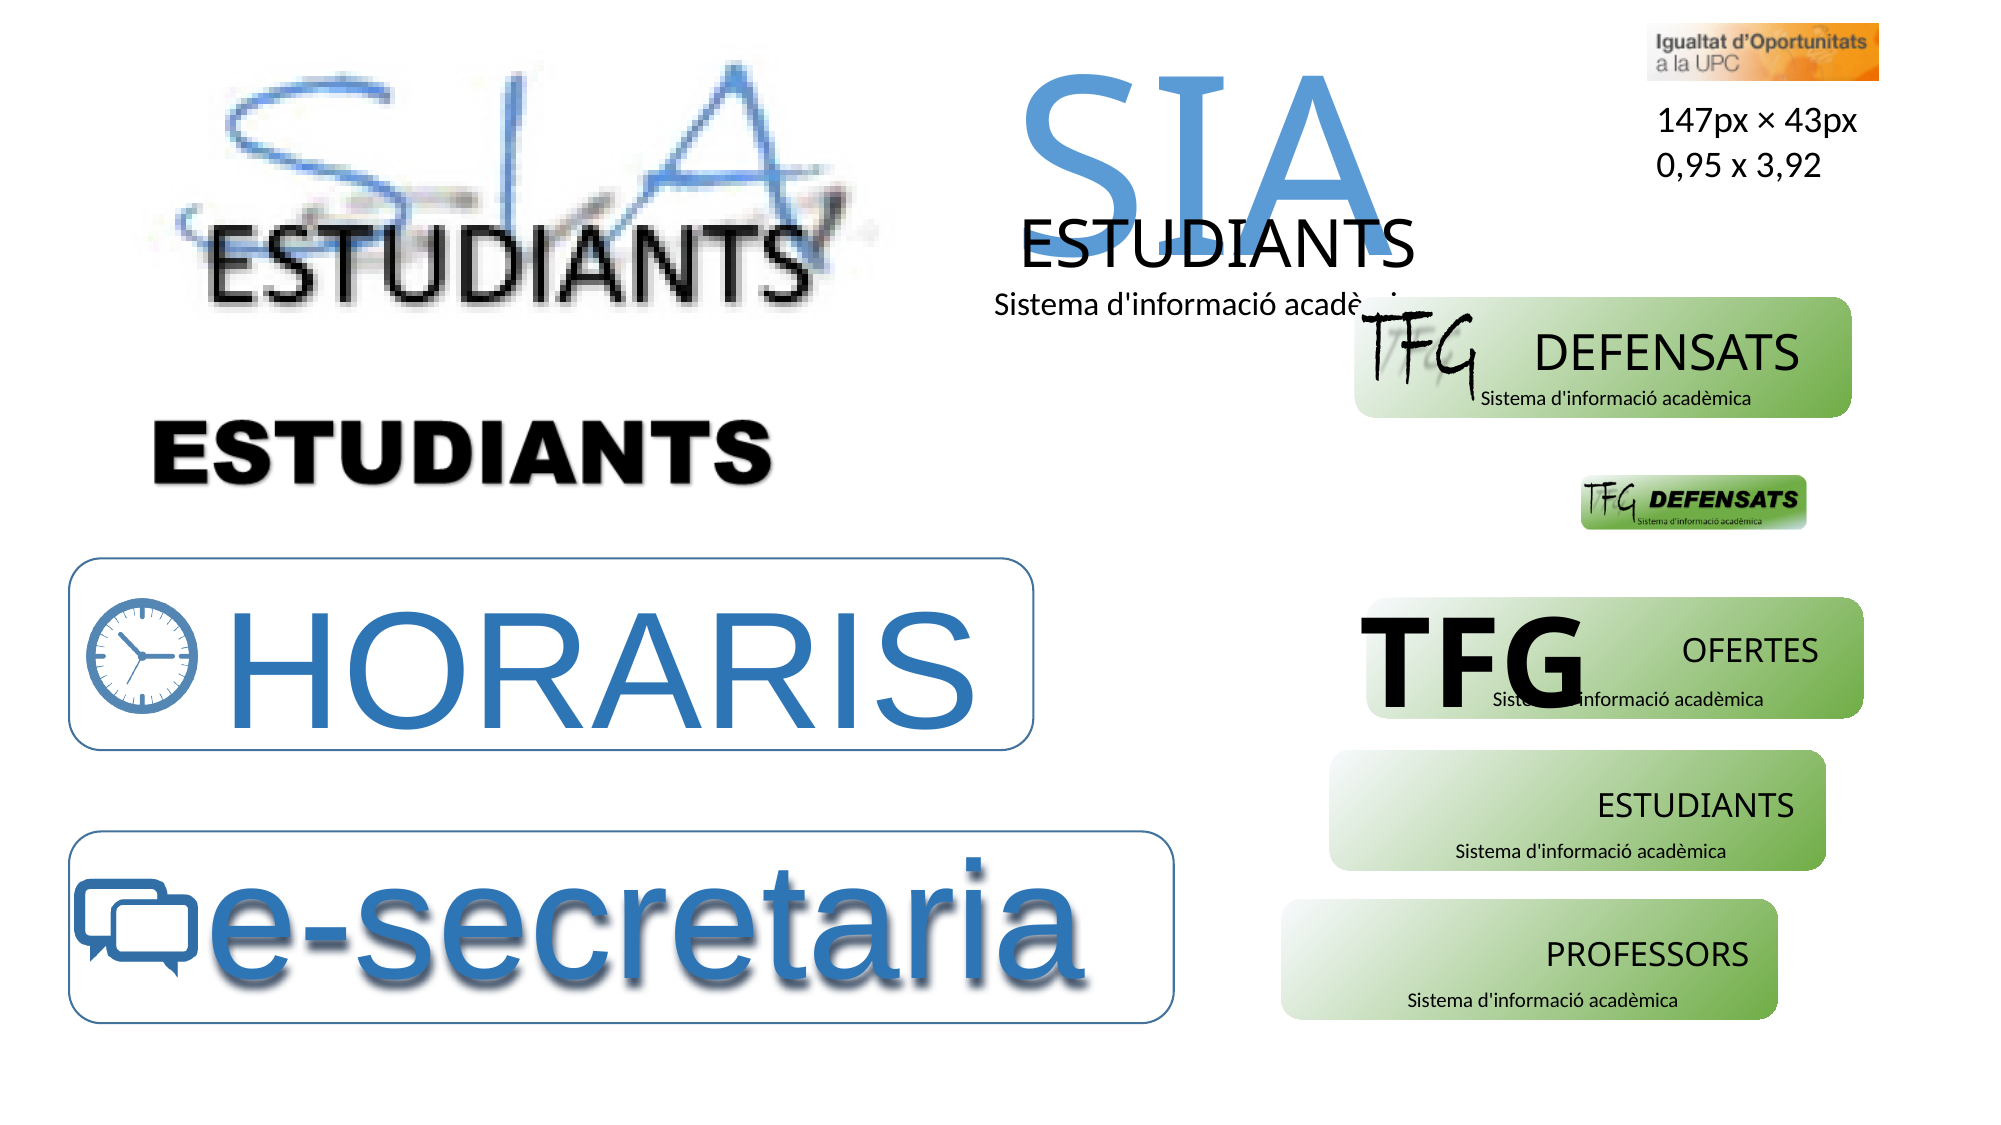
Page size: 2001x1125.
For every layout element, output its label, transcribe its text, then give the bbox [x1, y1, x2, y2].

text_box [1281, 899, 1789, 1020]
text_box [1329, 750, 1833, 871]
picture [1581, 475, 1813, 532]
text_box 147px × 43px 0,95 x 3,92 [1641, 87, 1873, 192]
picture [1647, 23, 1879, 81]
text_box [69, 554, 1130, 774]
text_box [69, 804, 1174, 1024]
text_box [791, 0, 1615, 337]
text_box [1354, 297, 1852, 418]
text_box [1342, 574, 1864, 742]
picture [39, 373, 882, 566]
picture [115, 38, 791, 319]
